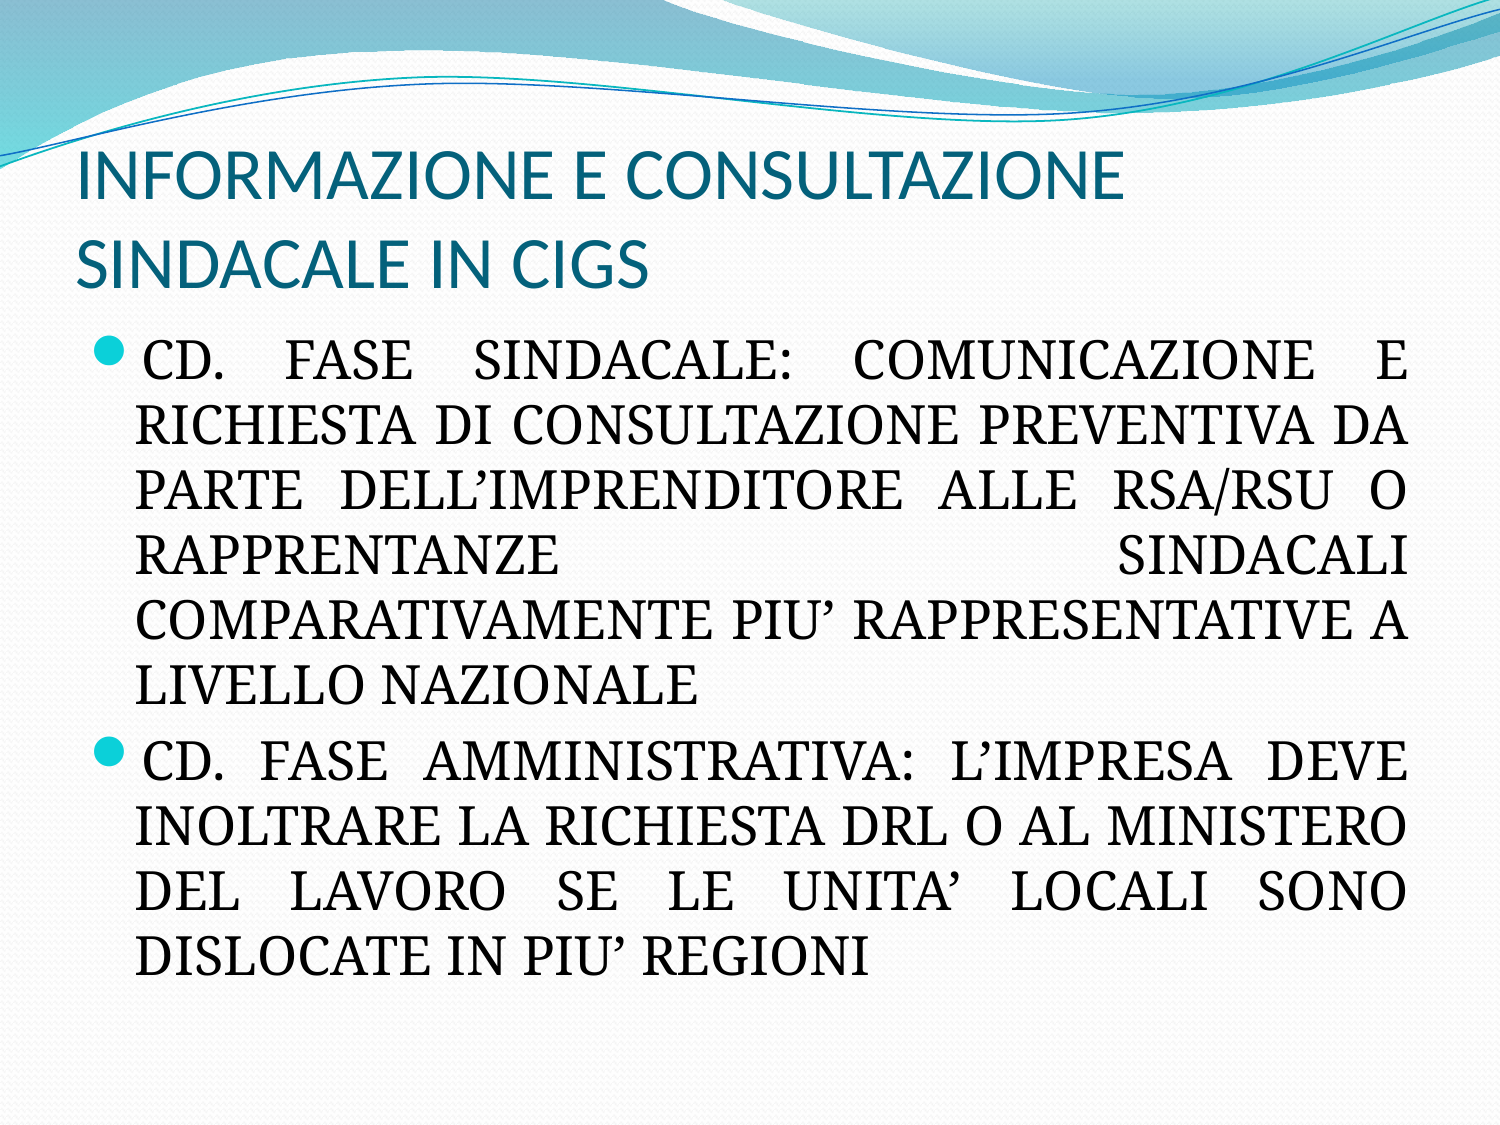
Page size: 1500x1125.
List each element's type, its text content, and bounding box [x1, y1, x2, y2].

list CD. FASE SINDACALE: COMUNICAZIONE E RICHIESTA DI CONSULTAZIONE PREVENTIVA DA PARTE DELL’IMPRENDITORE ALLE RSA/RSU O RAPPRENTANZE SINDACALI COMPARATIVAMENTE PIU’ RAPPRESENTATIVE A LIVELLO NAZIONALE CD. FASE AMMINISTRATIVA: L’IMPRESA DEVE INOLTRARE LA RICHIESTA DRL O AL MINISTERO DEL LAVORO SE LE UNITA’ LOCALI SONO DISLOCATE IN PIU’ REGIONI [75, 317, 1425, 1038]
title INFORMAZIONE E CONSULTAZIONE SINDACALE IN CIGS [75, 115, 1425, 303]
